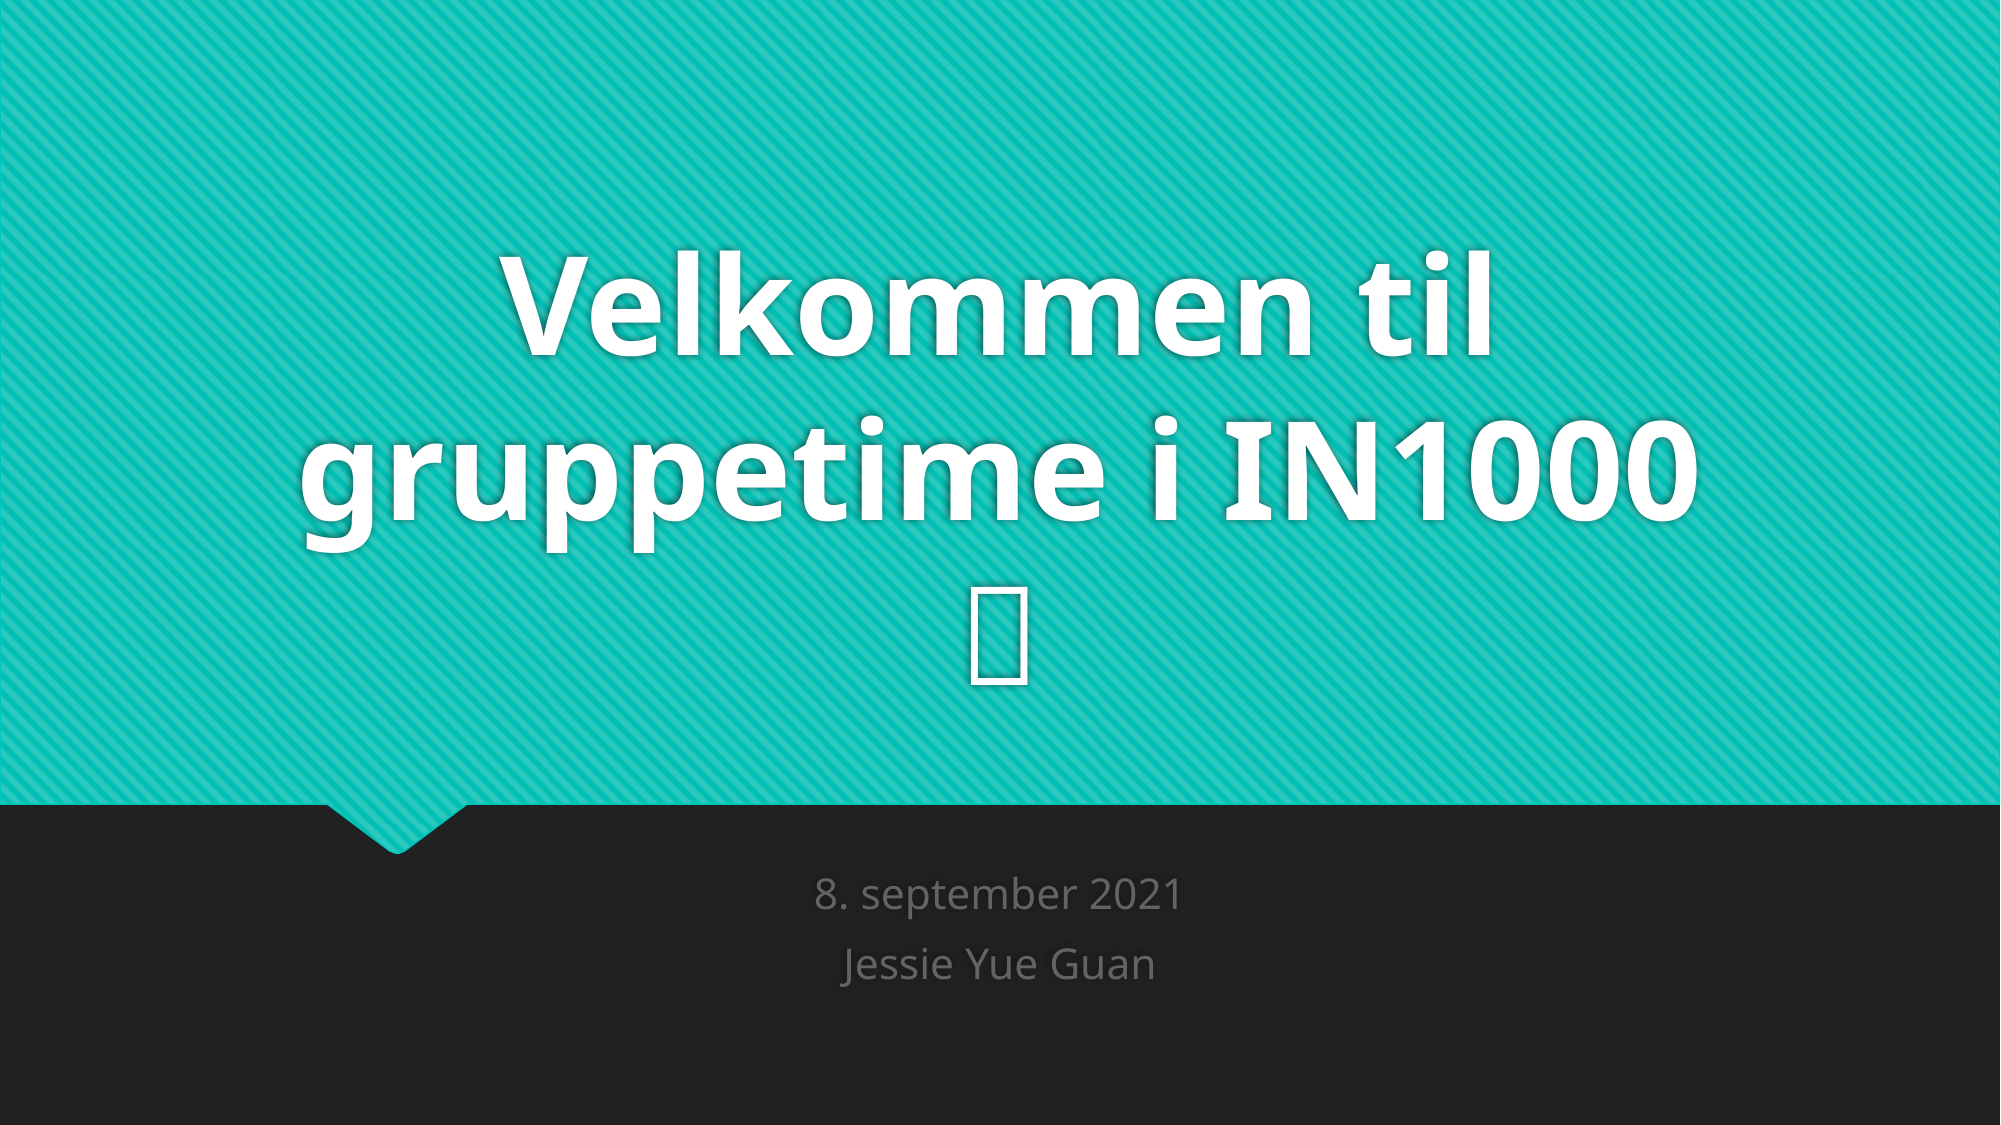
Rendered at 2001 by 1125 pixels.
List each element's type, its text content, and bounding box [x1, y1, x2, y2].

subtitle 8. september 2021 Jessie Yue Guan [276, 859, 1724, 996]
title Velkommen til gruppetime i IN1000  [276, 187, 1724, 744]
